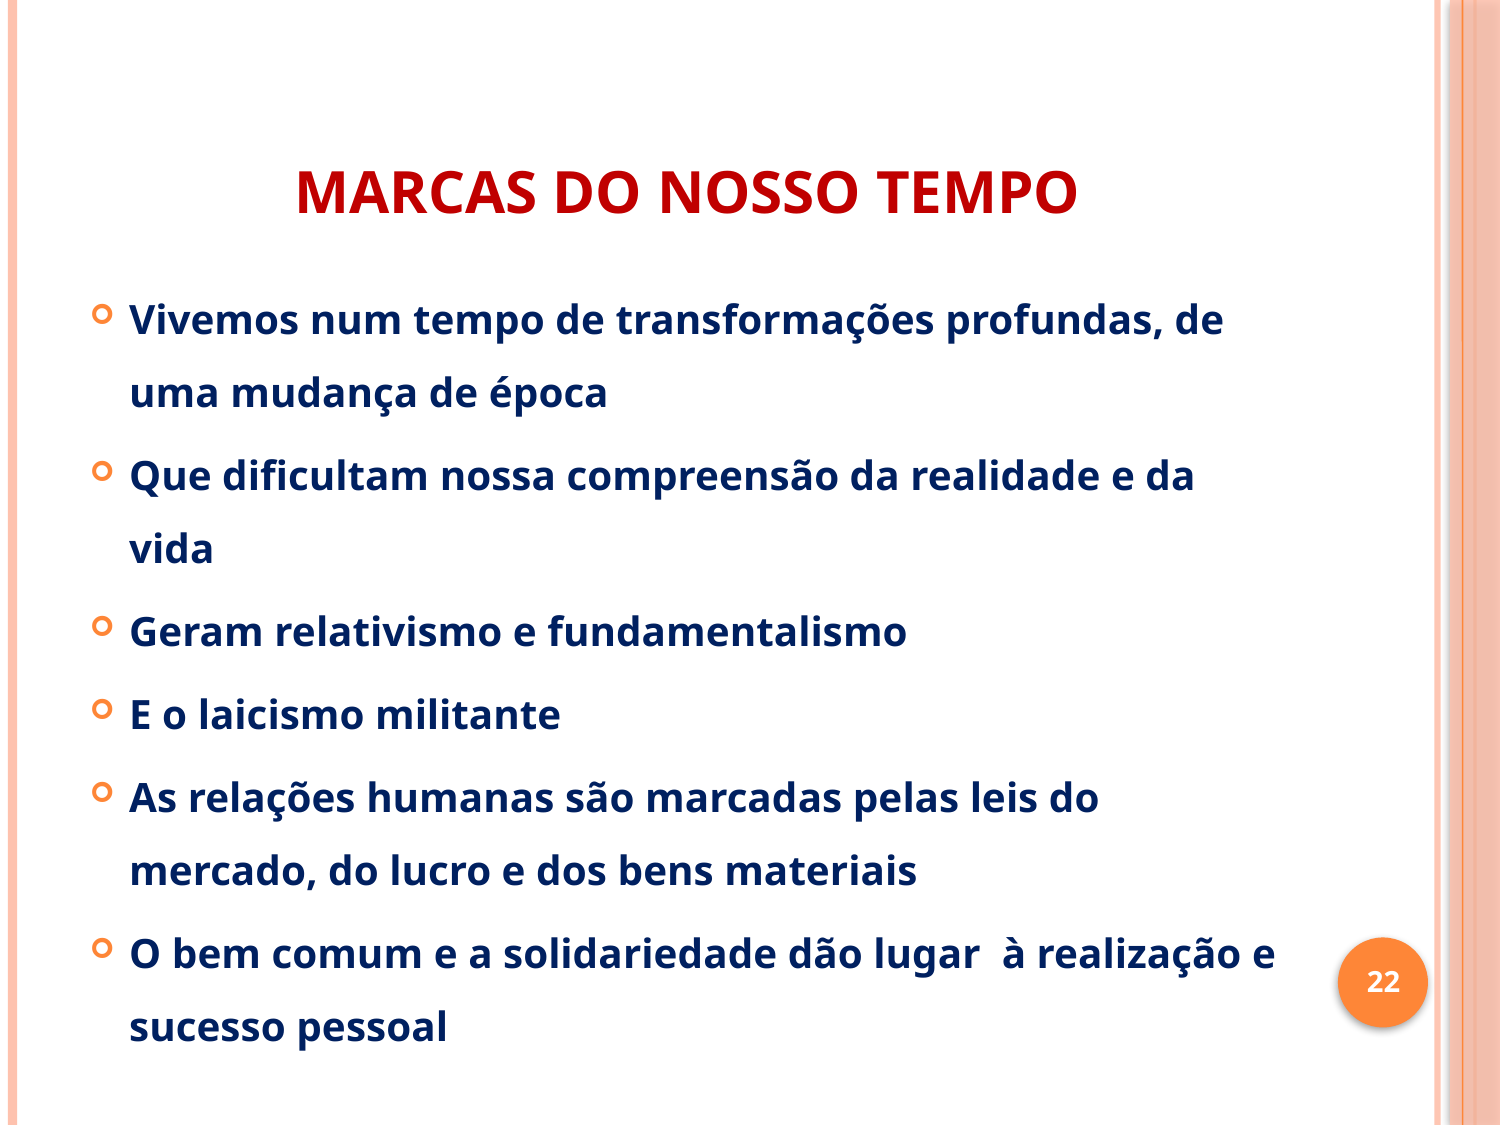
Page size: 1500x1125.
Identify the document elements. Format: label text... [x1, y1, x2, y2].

list Vivemos num tempo de transformações profundas, de uma mudança de época Que dificultam nossa compreensão da realidade e da vida Geram relativismo e fundamentalismo E o laicismo militante As relações humanas são marcadas pelas leis do mercado, do lucro e dos bens materiais O bem comum e a solidariedade dão lugar à realização e sucesso pessoal [75, 262, 1300, 1062]
title MARCAS DO NOSSO TEMPO [75, 45, 1300, 233]
slide_number 22 [1333, 940, 1434, 1027]
